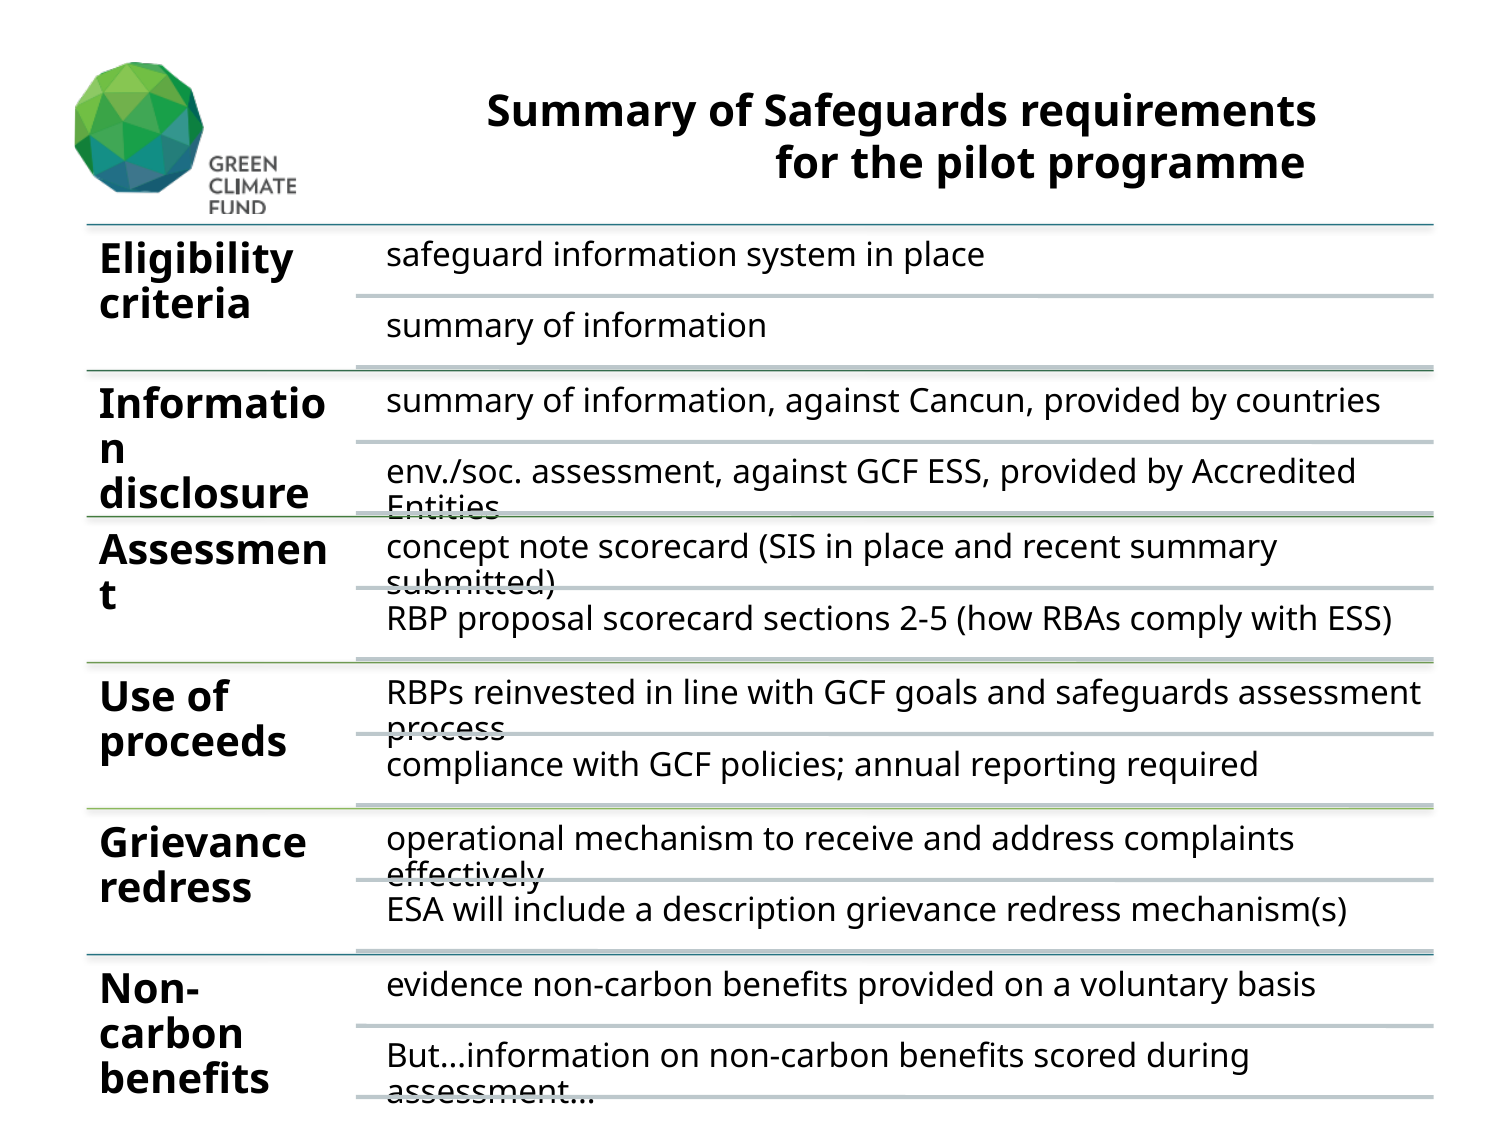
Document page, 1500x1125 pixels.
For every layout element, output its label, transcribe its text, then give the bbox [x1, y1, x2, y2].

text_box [86, 223, 1434, 1102]
text_box Summary of Safeguards requirements for the pilot programme [460, 75, 1333, 195]
